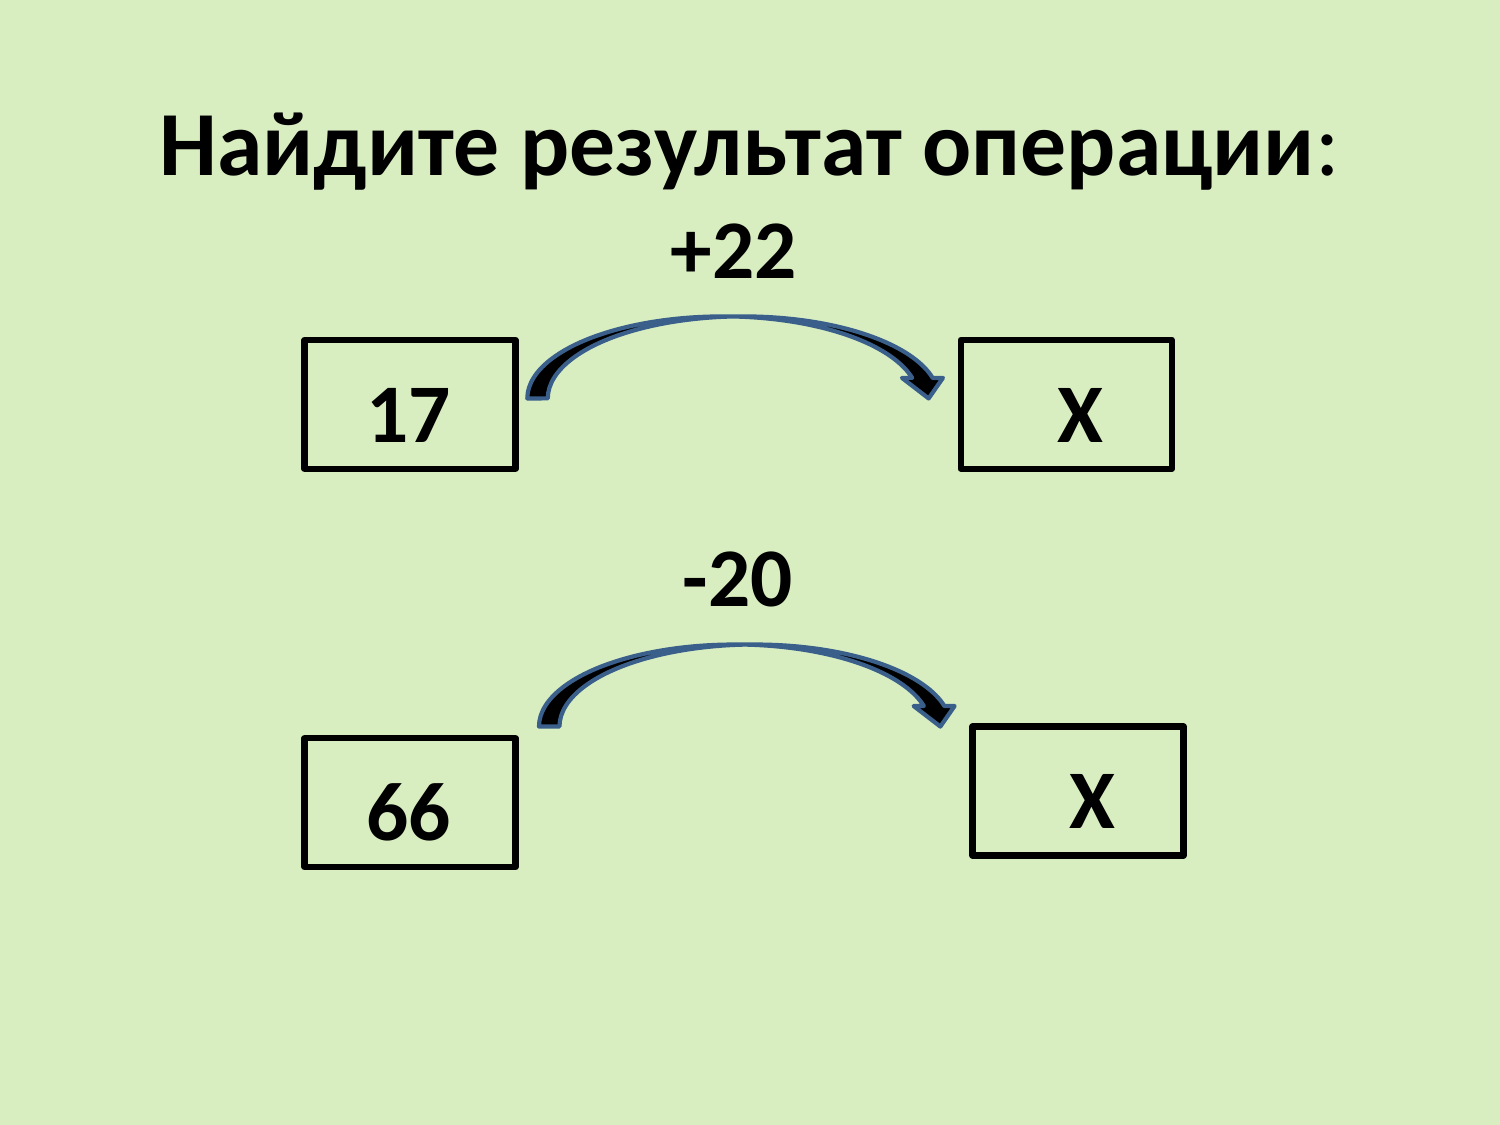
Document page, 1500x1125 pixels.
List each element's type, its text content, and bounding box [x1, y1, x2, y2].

text_box 17 [351, 351, 469, 467]
text_box [970, 724, 1186, 858]
text_box -20 [667, 515, 821, 631]
text_box [536, 642, 957, 729]
text_box 66 [351, 750, 469, 865]
text_box [303, 736, 518, 869]
text_box +22 [656, 187, 821, 303]
text_box [303, 338, 518, 471]
text_box [525, 314, 945, 401]
text_box Х [1054, 738, 1125, 853]
text_box [959, 338, 1174, 471]
title Найдите результат операции: [75, 45, 1425, 233]
